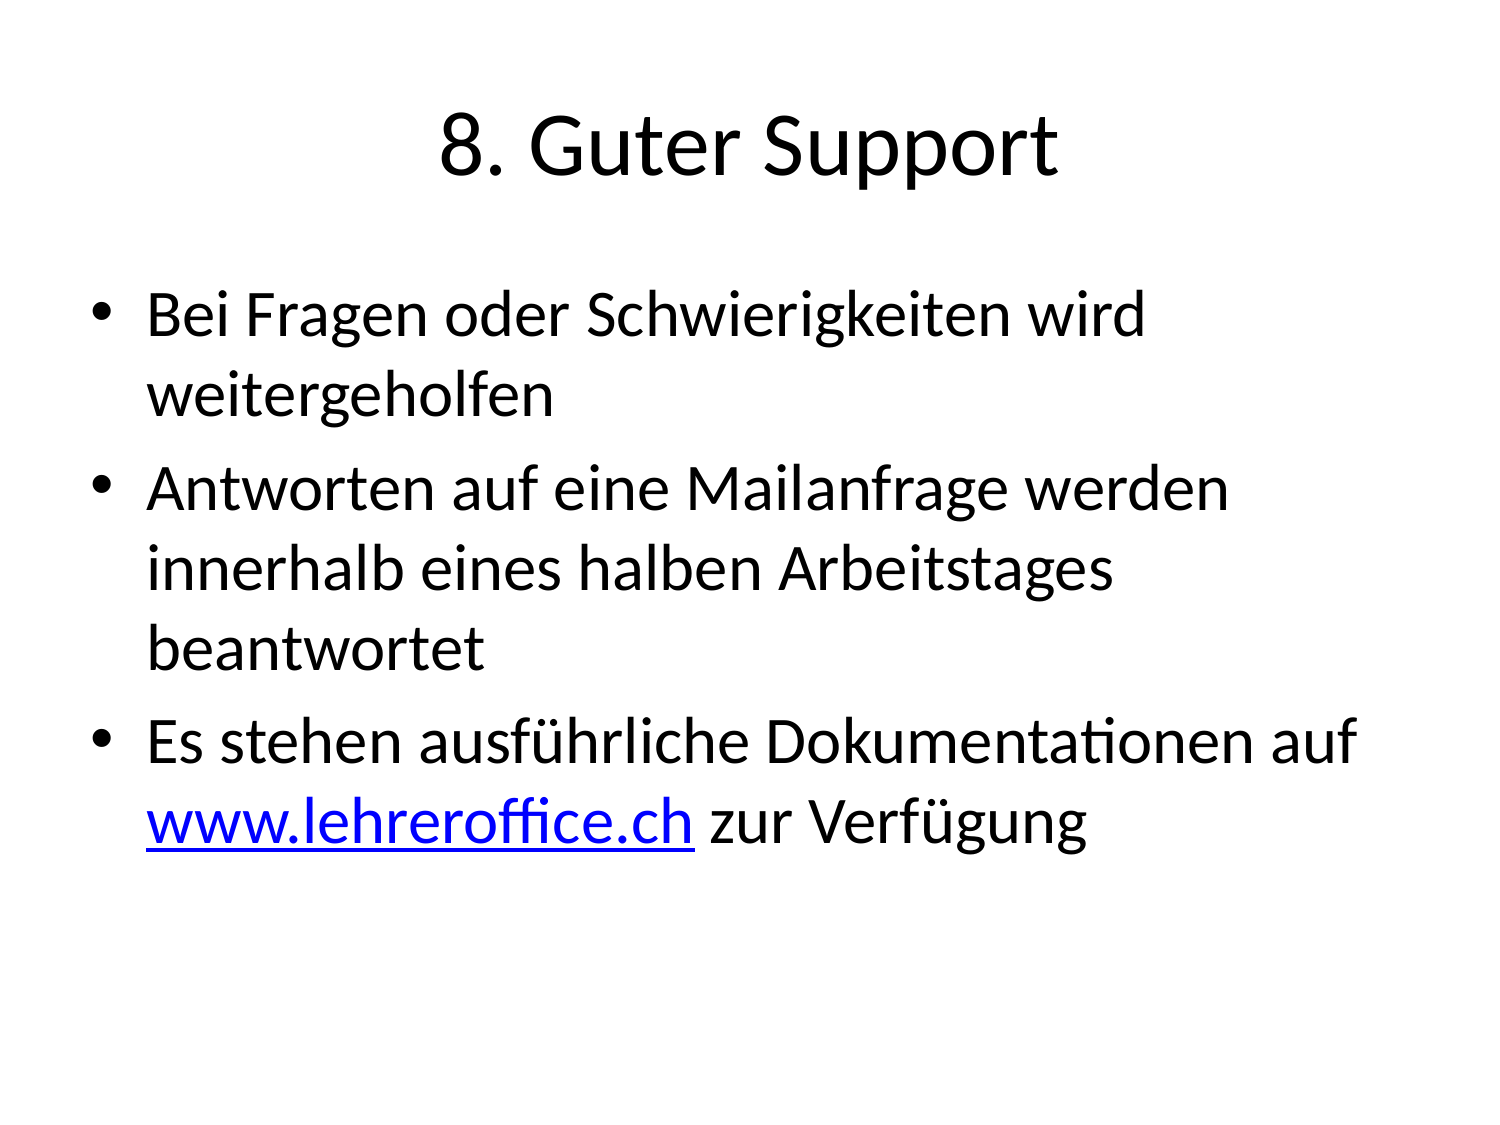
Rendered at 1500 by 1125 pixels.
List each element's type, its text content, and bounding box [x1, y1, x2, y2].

title 8. Guter Support [75, 45, 1425, 233]
list Bei Fragen oder Schwierigkeiten wird weitergeholfen Antworten auf eine Mailanfrage werden innerhalb eines halben Arbeitstages beantwortet Es stehen ausführliche Dokumentationen auf www.lehreroffice.ch zur Verfügung [75, 262, 1425, 1005]
